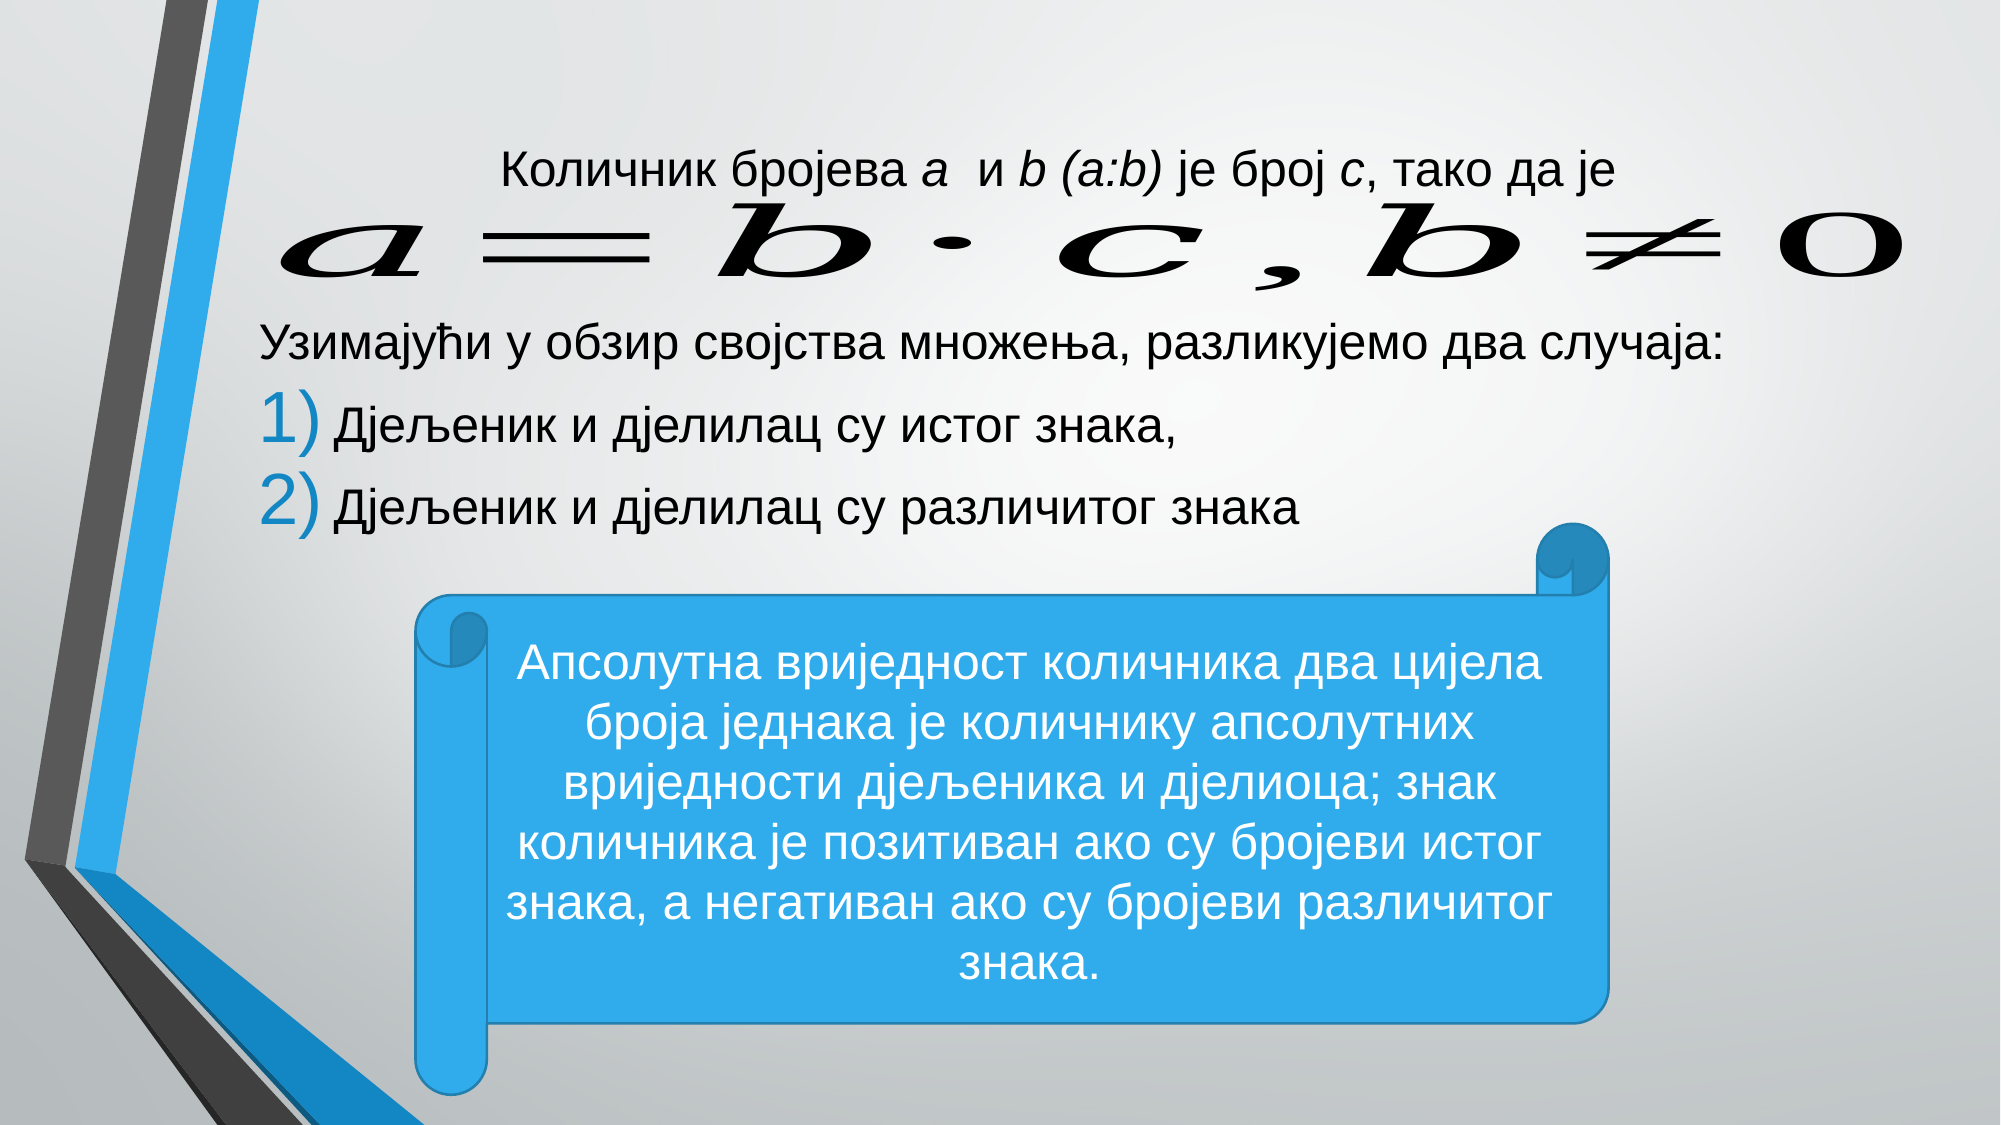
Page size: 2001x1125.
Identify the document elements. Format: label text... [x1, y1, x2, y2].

list Узимајући у обзир својства множења, разликујемо два случаја: Дјељеник и дјелилац су истог знака, Дјељеник и дјелилац су различитог знака [243, 165, 1887, 679]
title Количник бројева a и b (a:b) је број с, тако да је [243, 112, 1887, 165]
text_box Апсолутна вриједност количника два цијела броја једнака је количнику апсолутних вриједности дјељеника и дјелиоца; знак количника је позитиван ако су бројеви истог знака, а негативан ако су бројеви различитог знака. [414, 522, 1610, 1097]
